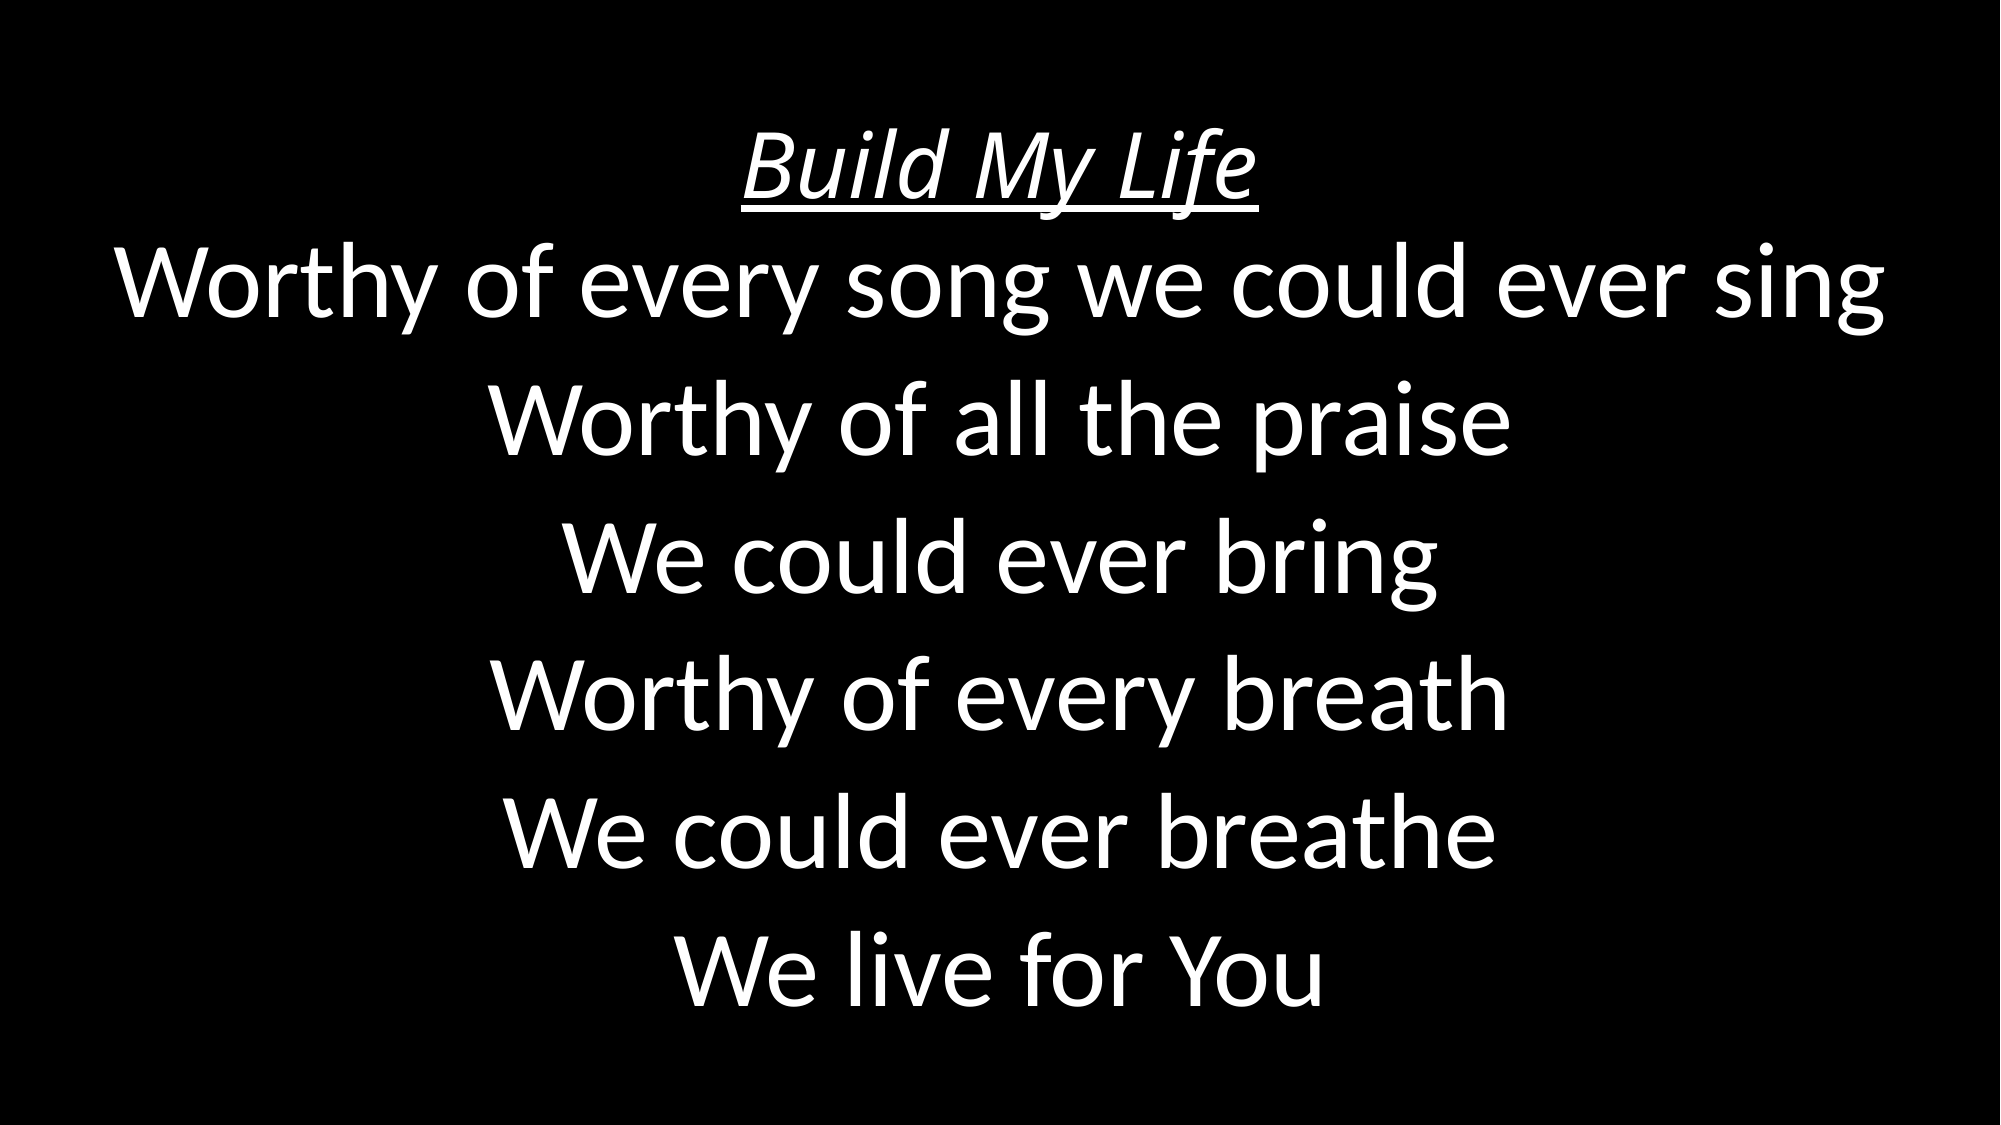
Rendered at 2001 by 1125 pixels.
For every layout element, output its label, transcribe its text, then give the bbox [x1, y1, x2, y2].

list Worthy of every song we could ever sing Worthy of all the praise We could ever bring Worthy of every breath We could ever breathe We live for You [82, 216, 1944, 1059]
title Build My Life [137, 59, 1863, 216]
